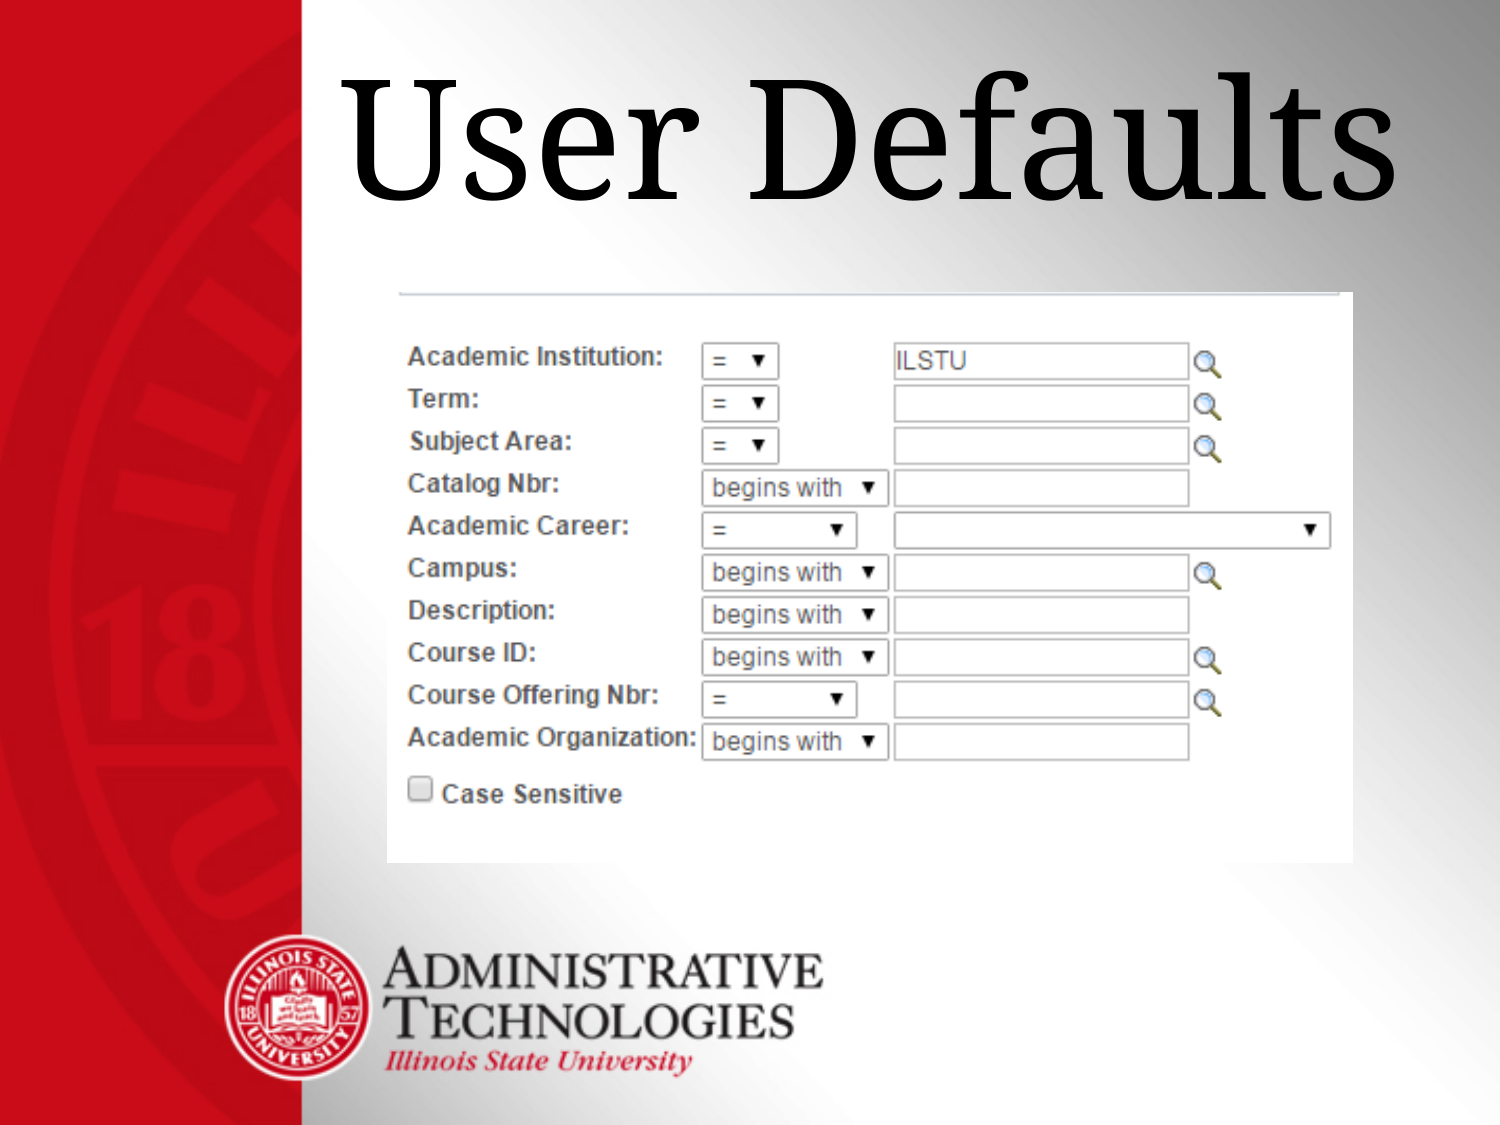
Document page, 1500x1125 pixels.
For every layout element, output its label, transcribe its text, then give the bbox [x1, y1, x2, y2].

text_box User Defaults [324, 25, 1418, 241]
picture [0, 0, 1500, 1125]
